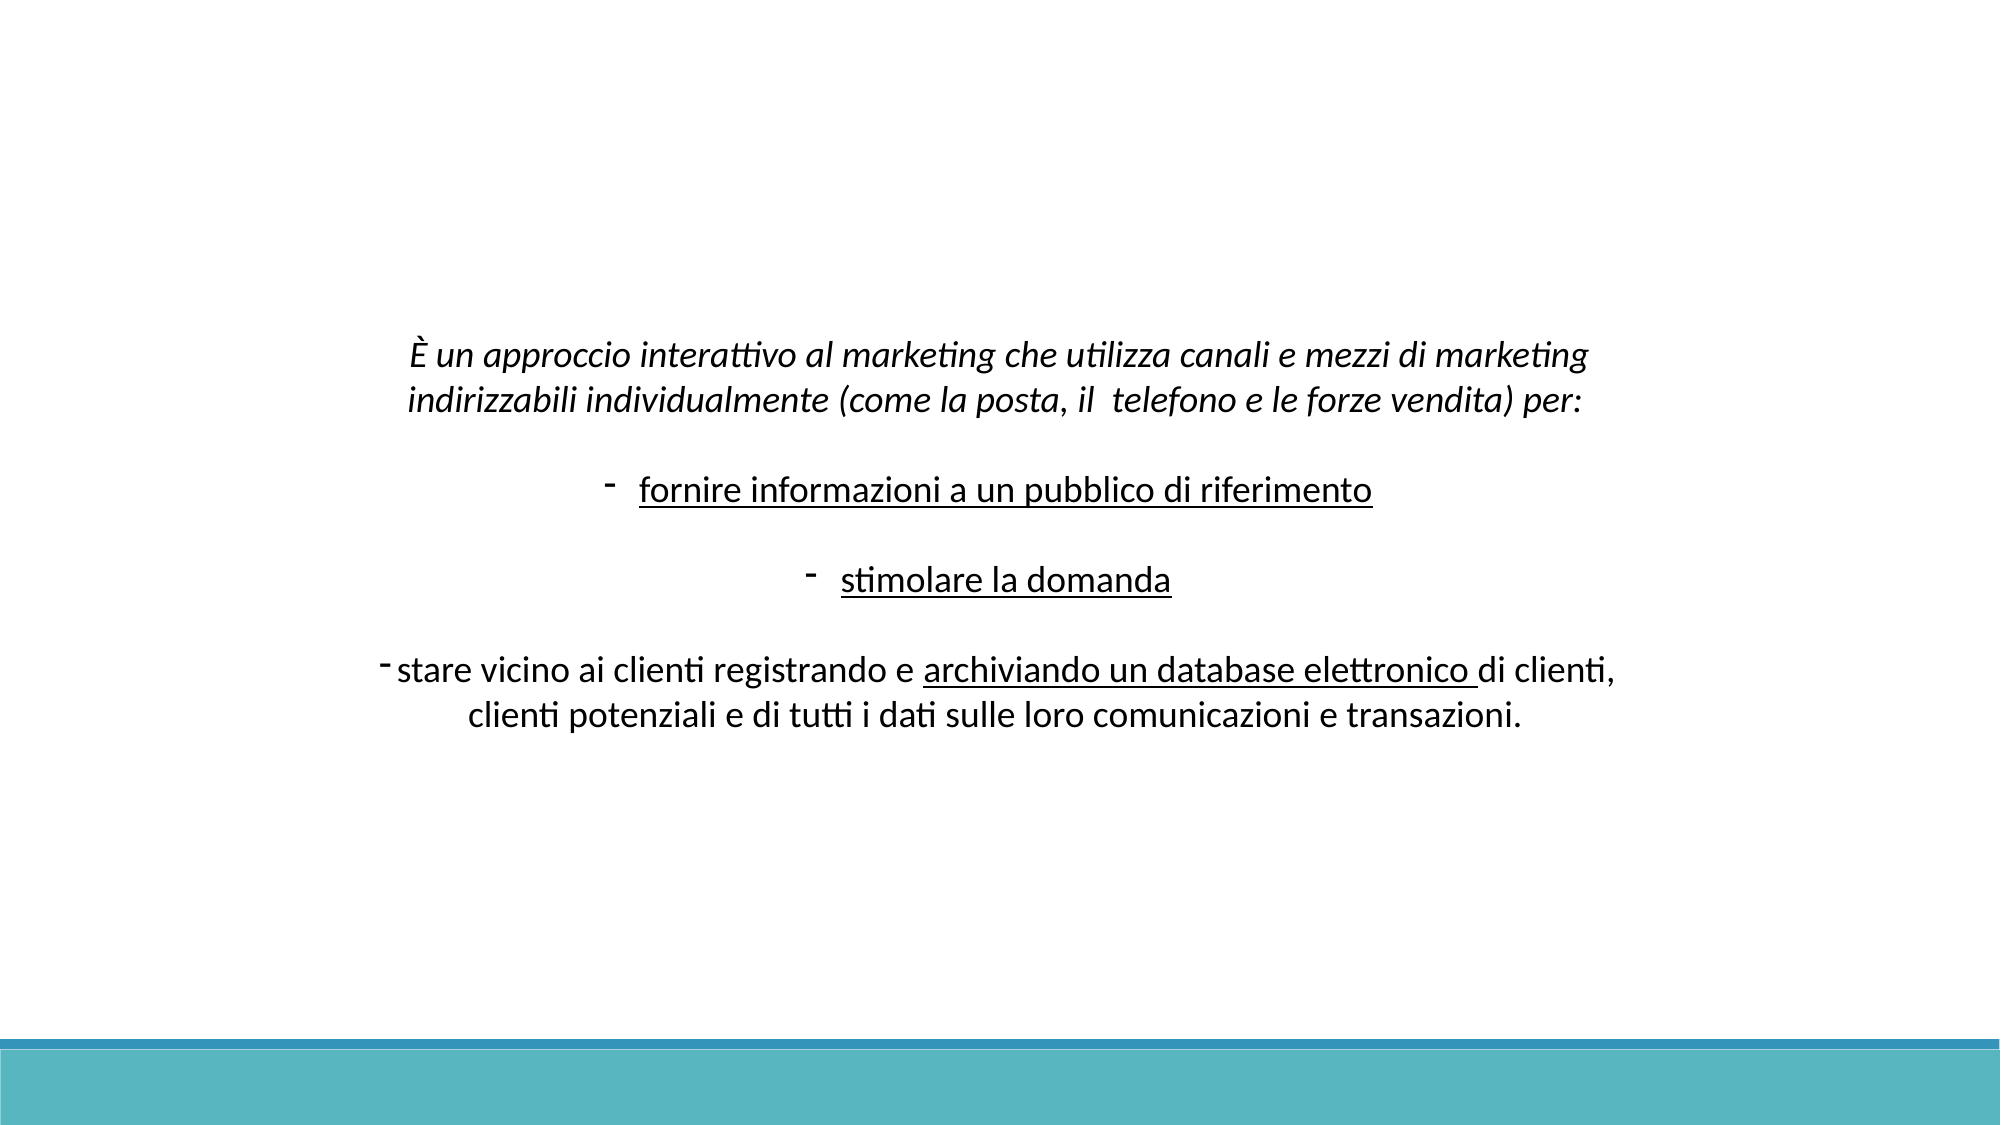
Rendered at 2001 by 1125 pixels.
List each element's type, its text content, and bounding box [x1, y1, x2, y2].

text_box È un approccio interattivo al marketing che utilizza canali e mezzi di marketing indirizzabili individualmente (come la posta, il telefono e le forze vendita) per: fornire informazioni a un pubblico di riferimento stimolare la domanda stare vicino ai clienti registrando e archiviando un database elettronico di clienti, clienti potenziali e di tutti i dati sulle loro comunicazioni e transazioni. [364, 323, 1636, 743]
